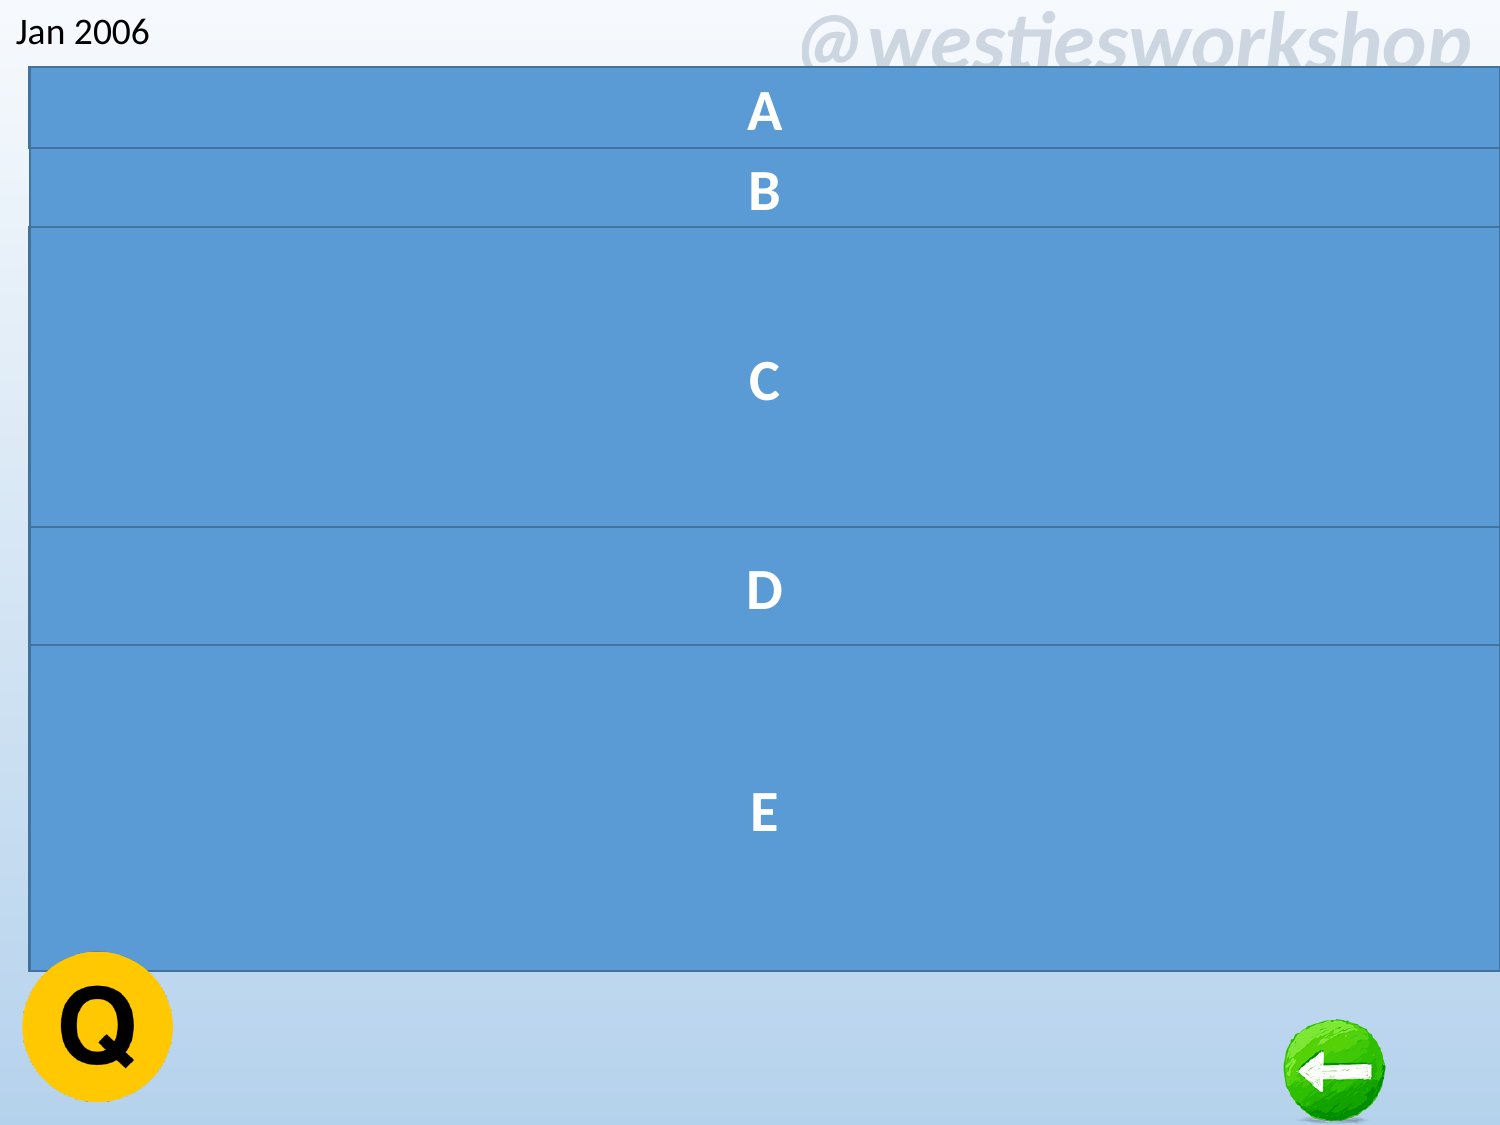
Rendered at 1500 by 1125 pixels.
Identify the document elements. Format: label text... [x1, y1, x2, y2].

picture [0, 67, 1500, 1125]
text_box Jan 2006 [1, 0, 165, 60]
picture [1281, 1019, 1387, 1125]
